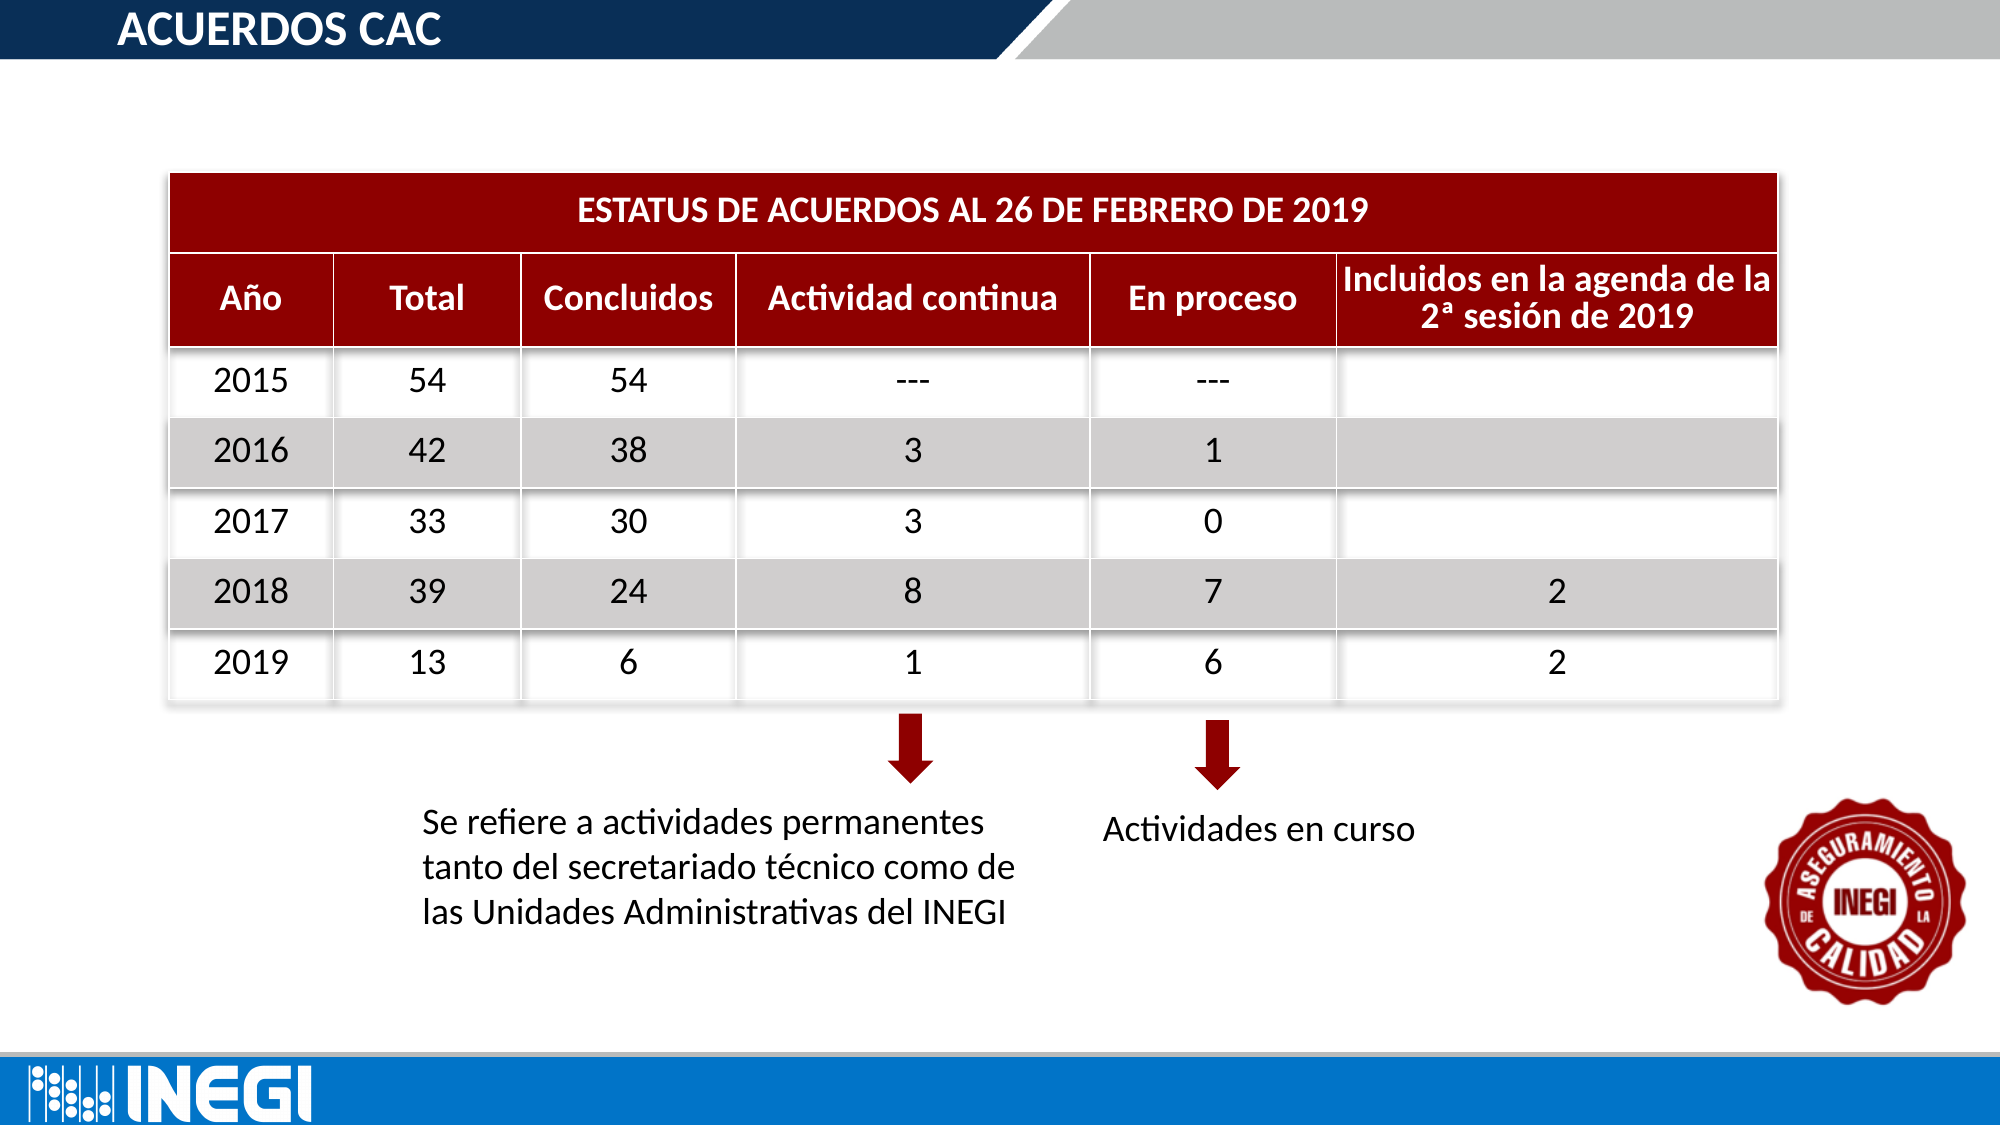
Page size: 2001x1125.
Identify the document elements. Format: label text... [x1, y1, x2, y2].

table_cell En proceso [1091, 254, 1336, 346]
table_cell 7 [1091, 559, 1336, 628]
table_cell [1337, 418, 1777, 487]
table_cell 2015 [170, 348, 333, 417]
table_cell Total [334, 254, 520, 346]
table_header ESTATUS DE ACUERDOS AL 26 DE FEBRERO DE 2019 [170, 173, 1777, 252]
table_cell 1 [1091, 418, 1336, 487]
table_cell 54 [522, 348, 735, 417]
table_cell [1337, 489, 1777, 558]
table_cell --- [737, 348, 1089, 417]
table_cell 1 [737, 630, 1089, 699]
picture [1752, 783, 1983, 1020]
table_cell 2019 [170, 630, 333, 699]
table_cell Incluidos en la agenda de la 2ª sesión de 2019 [1337, 254, 1777, 346]
table_cell 38 [522, 418, 735, 487]
table_cell 3 [737, 418, 1089, 487]
picture [0, 0, 2000, 60]
table_cell 24 [522, 559, 735, 628]
text_box Se refiere a actividades permanentes tanto del secretariado técnico como de las Unidades Administrativas del INEGI [407, 790, 1046, 940]
table_cell 33 [334, 489, 520, 558]
table_cell 2017 [170, 489, 333, 558]
text_box [885, 712, 936, 786]
table_cell 13 [334, 630, 520, 699]
table_cell --- [1091, 348, 1336, 417]
table_cell 0 [1091, 489, 1336, 558]
table_cell 2 [1337, 630, 1777, 699]
table_cell 54 [334, 348, 520, 417]
table_cell 2018 [170, 559, 333, 628]
table_cell 6 [522, 630, 735, 699]
table_cell 8 [737, 559, 1089, 628]
table_cell 39 [334, 559, 520, 628]
table_cell 2016 [170, 418, 333, 487]
table_cell 3 [737, 489, 1089, 558]
table_cell Año [170, 254, 333, 346]
text_box ACUERDOS CAC [102, 60, 828, 64]
picture [0, 1051, 2000, 1125]
table_cell Concluidos [522, 254, 735, 346]
table_cell 2 [1337, 559, 1777, 628]
table_cell 6 [1091, 630, 1336, 699]
text_box [1192, 718, 1243, 792]
table_cell 42 [334, 418, 520, 487]
table_cell [1337, 348, 1777, 417]
text_box Actividades en curso [1078, 797, 1441, 857]
table_cell Actividad continua [737, 254, 1089, 346]
table_cell 30 [522, 489, 735, 558]
